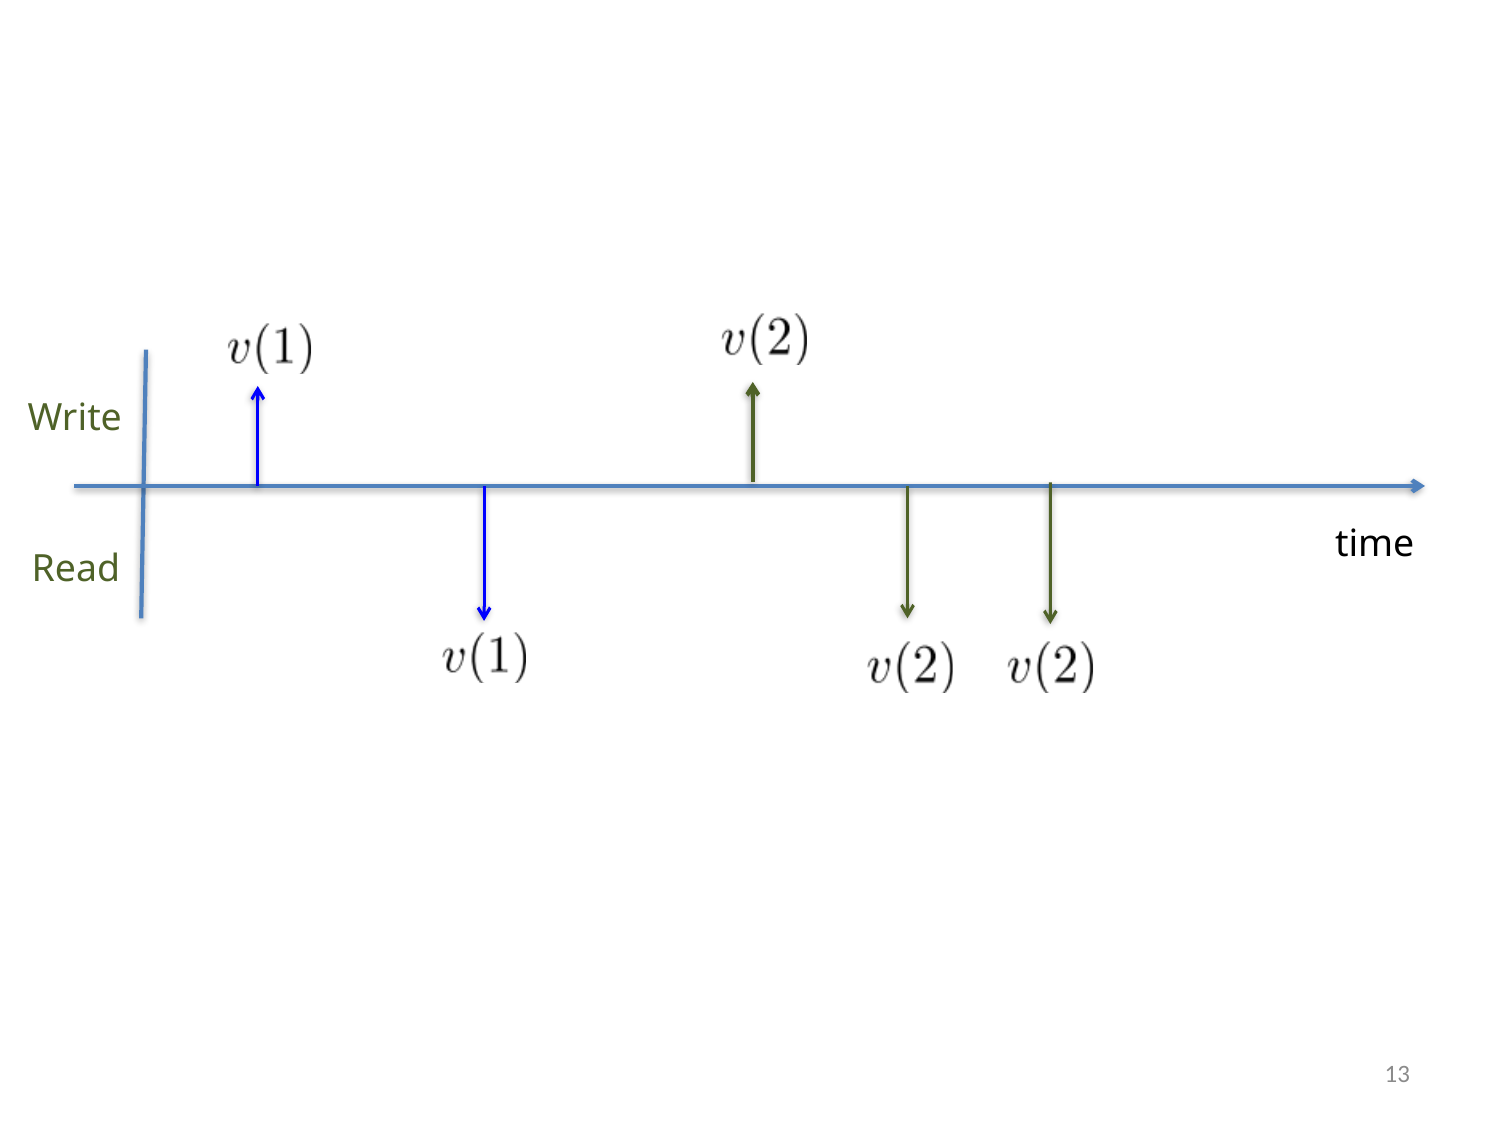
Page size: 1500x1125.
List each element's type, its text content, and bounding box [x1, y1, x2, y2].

picture [442, 631, 527, 683]
picture [867, 640, 953, 694]
picture [1007, 640, 1094, 694]
picture [721, 312, 808, 366]
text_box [74, 349, 1426, 619]
picture [227, 322, 312, 375]
slide_number 13 [1074, 1042, 1425, 1103]
text_box Write [12, 385, 69, 446]
text_box Read [16, 536, 69, 596]
